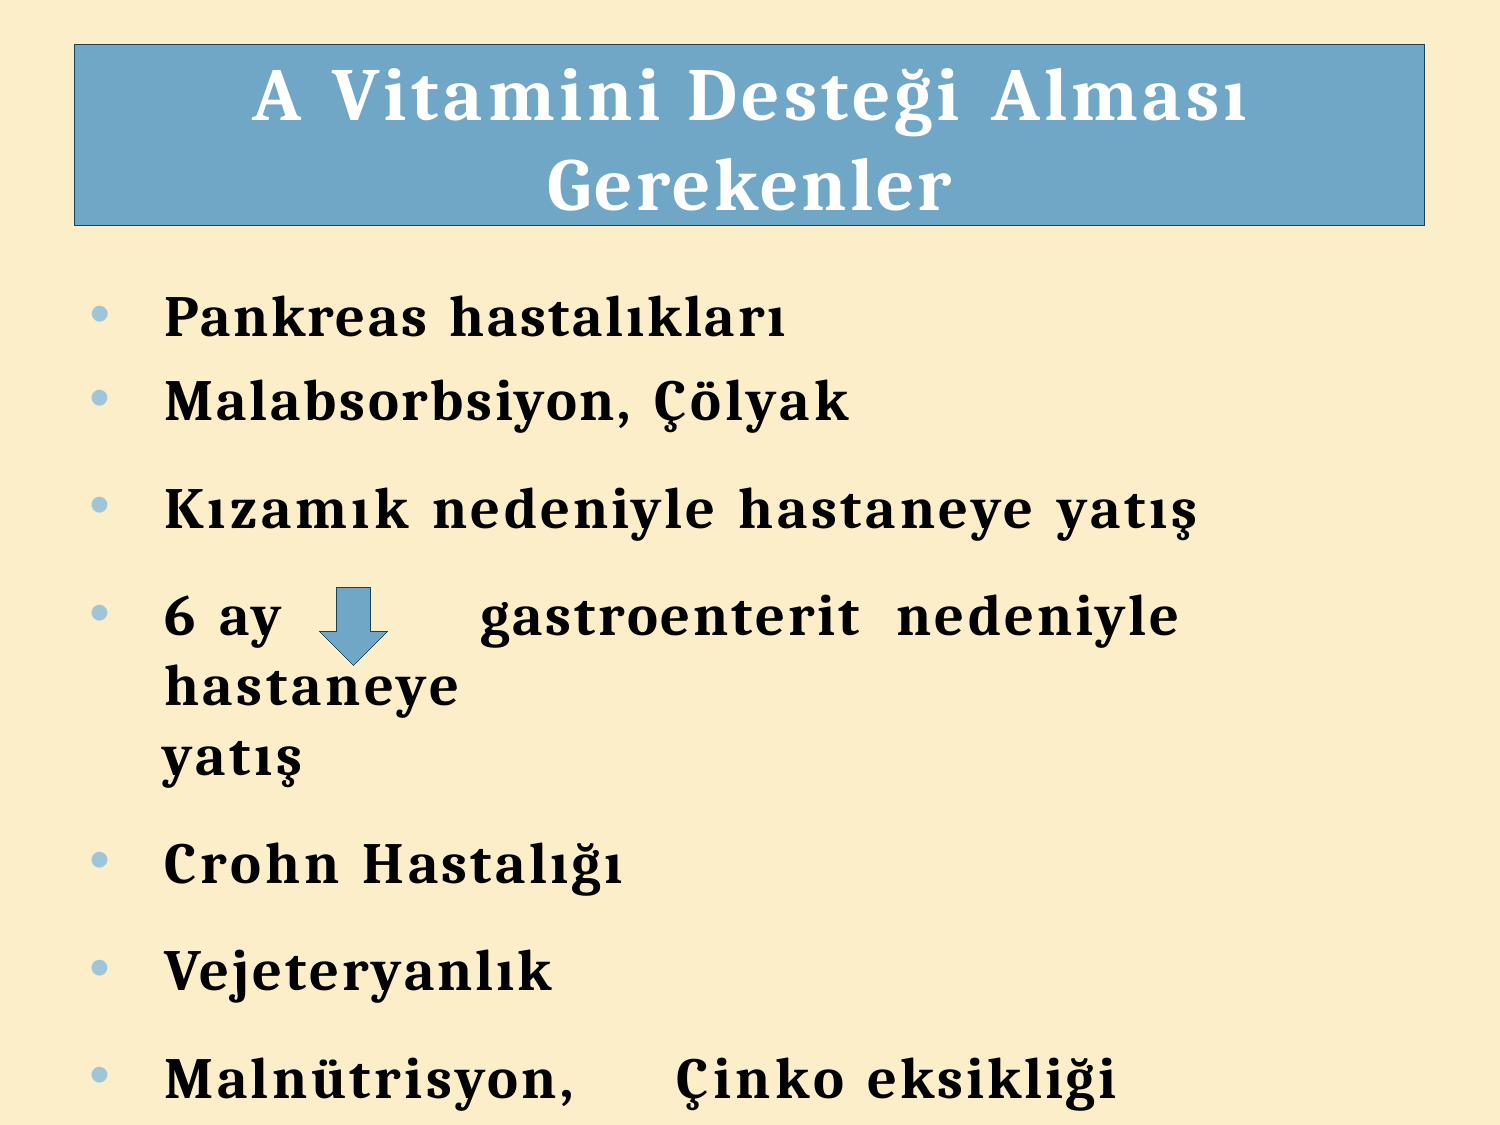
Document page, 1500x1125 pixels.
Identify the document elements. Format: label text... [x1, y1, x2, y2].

text_box Pankreas hastalıkları Malabsorbsiyon, Çölyak Kızamık nedeniyle hastaneye yatış 6 ay gastroenterit nedeniyle hastaneye yatış Crohn Hastalığı Vejeteryanlık Malnütrisyon, Çinko eksikliği [87, 262, 1444, 1110]
text_box A Vitamini Desteği Alması Gerekenler [74, 44, 1425, 226]
text_box [319, 587, 388, 666]
